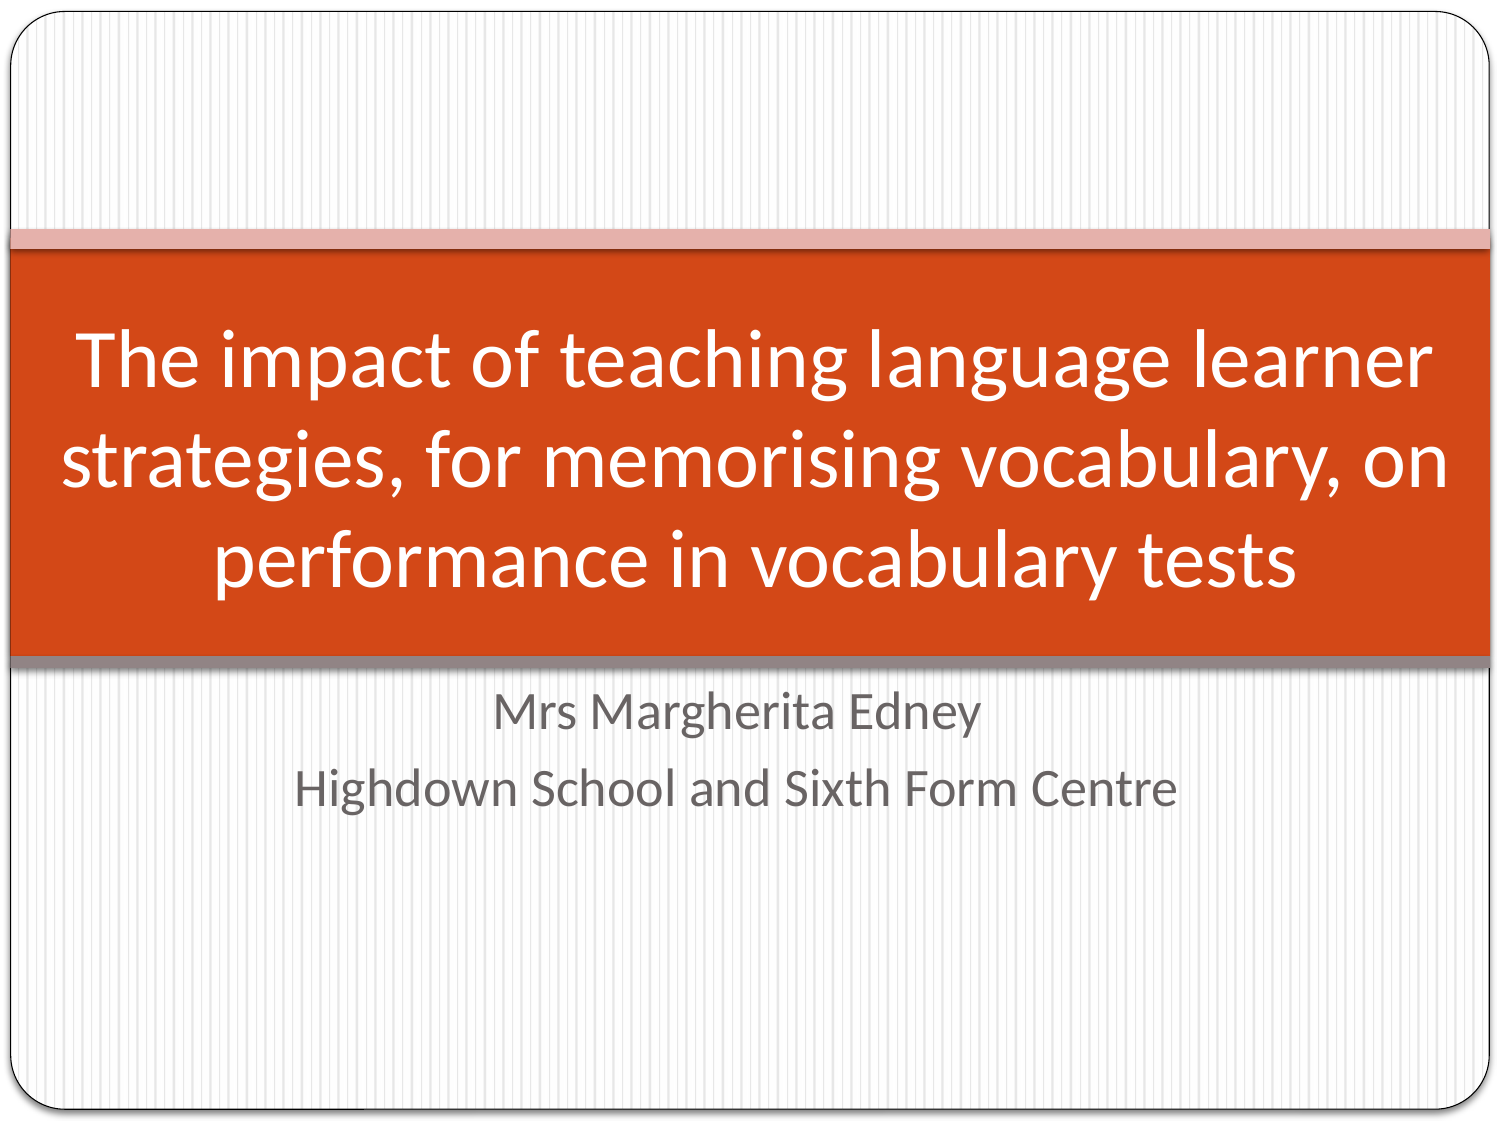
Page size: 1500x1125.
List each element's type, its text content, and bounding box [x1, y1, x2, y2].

subtitle Mrs Margherita Edney Highdown School and Sixth Form Centre [212, 667, 1263, 931]
title The impact of teaching language learner strategies, for memorising vocabulary, on performance in vocabulary tests [35, 270, 1477, 645]
